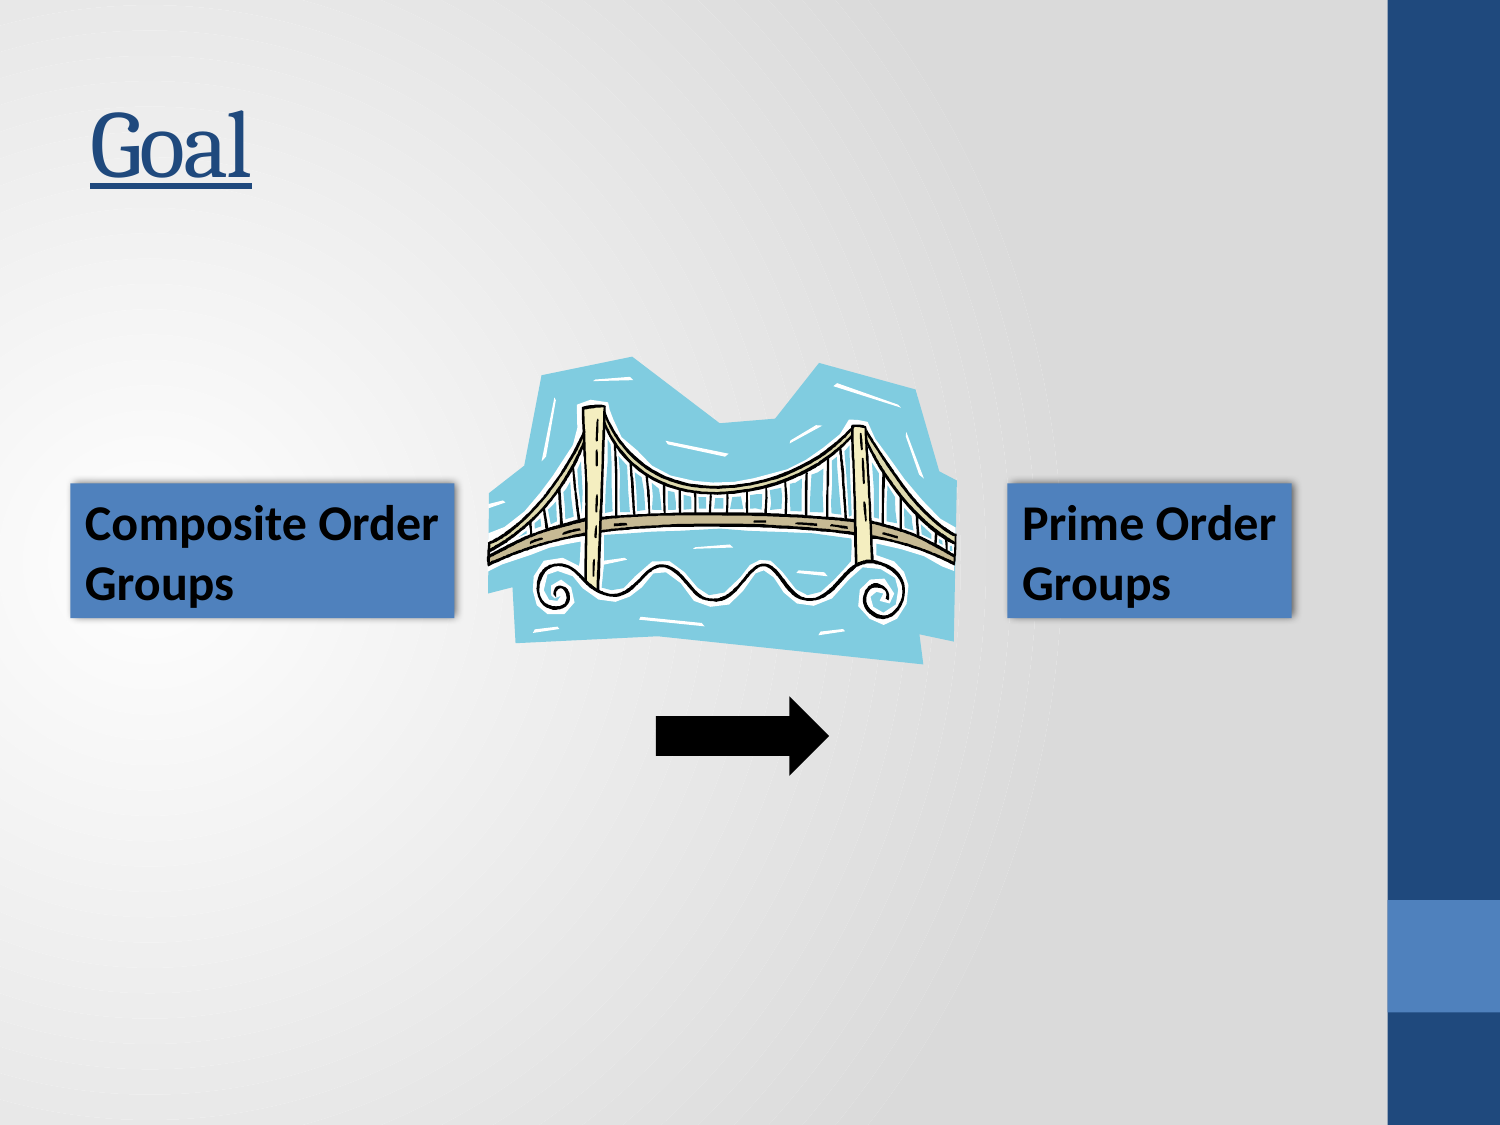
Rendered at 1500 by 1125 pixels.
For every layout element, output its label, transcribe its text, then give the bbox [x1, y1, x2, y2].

title Goal [75, 45, 1325, 233]
text_box [653, 694, 832, 778]
text_box Composite Order Groups [69, 482, 455, 619]
text_box Prime Order Groups [1006, 482, 1293, 619]
picture [485, 349, 963, 672]
